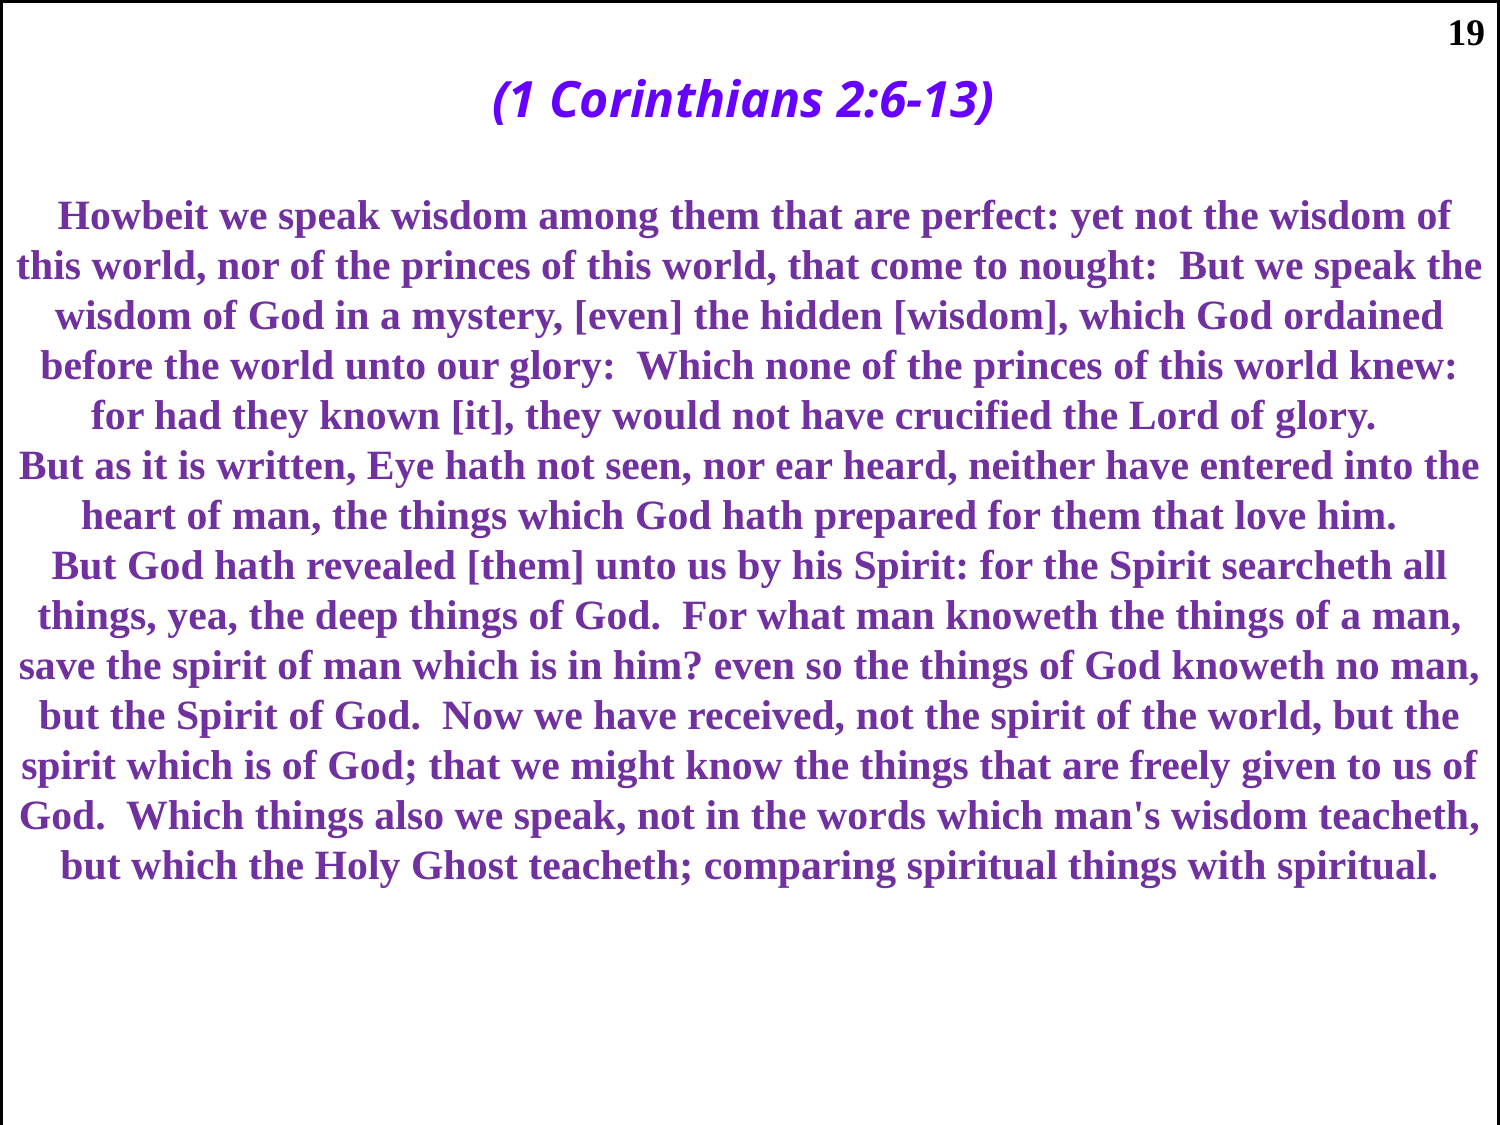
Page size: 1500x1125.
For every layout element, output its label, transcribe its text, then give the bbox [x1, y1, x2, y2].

text_box (1 Corinthians 2:6-13) Howbeit we speak wisdom among them that are perfect: yet not the wisdom of this world, nor of the princes of this world, that come to nought: But we speak the wisdom of God in a mystery, [even] the hidden [wisdom], which God ordained before the world unto our glory: Which none of the princes of this world knew: for had they known [it], they would not have crucified the Lord of glory. But as it is written, Eye hath not seen, nor ear heard, neither have entered into the heart of man, the things which God hath prepared for them that love him. But God hath revealed [them] unto us by his Spirit: for the Spirit searcheth all things, yea, the deep things of God. For what man knoweth the things of a man, save the spirit of man which is in him? even so the things of God knoweth no man, but the Spirit of God. Now we have received, not the spirit of the world, but the spirit which is of God; that we might know the things that are freely given to us of God. Which things also we speak, not in the words which man's wisdom teacheth, but which the Holy Ghost teacheth; comparing spiritual things with spiritual. [0, 0, 1500, 1125]
slide_number 19 [1425, 0, 1500, 60]
